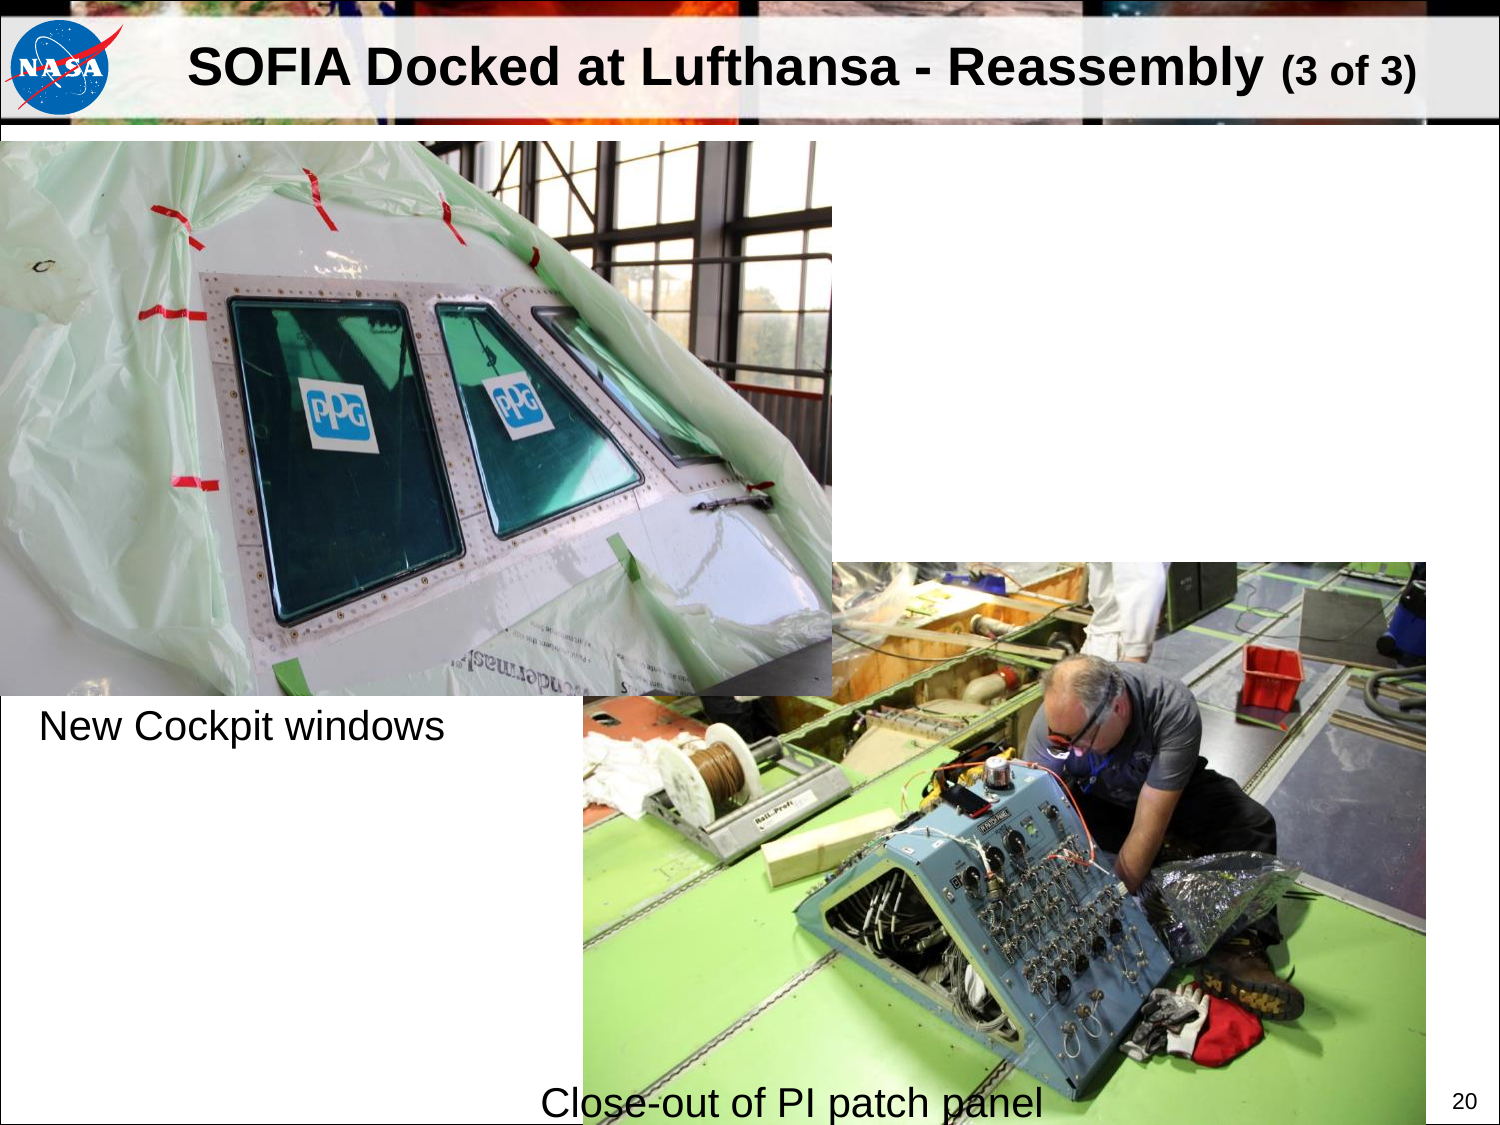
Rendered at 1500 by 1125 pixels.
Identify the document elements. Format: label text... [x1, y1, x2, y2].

text_box New Cockpit windows [24, 704, 461, 756]
picture [0, 140, 1427, 1125]
text_box Close-out of PI patch panel [525, 1067, 577, 1125]
text_box SOFIA Docked at Lufthansa - Reassembly (3 of 3) [172, 23, 1433, 104]
slide_number 20 [1431, 1071, 1473, 1125]
picture [1, 1, 1499, 125]
